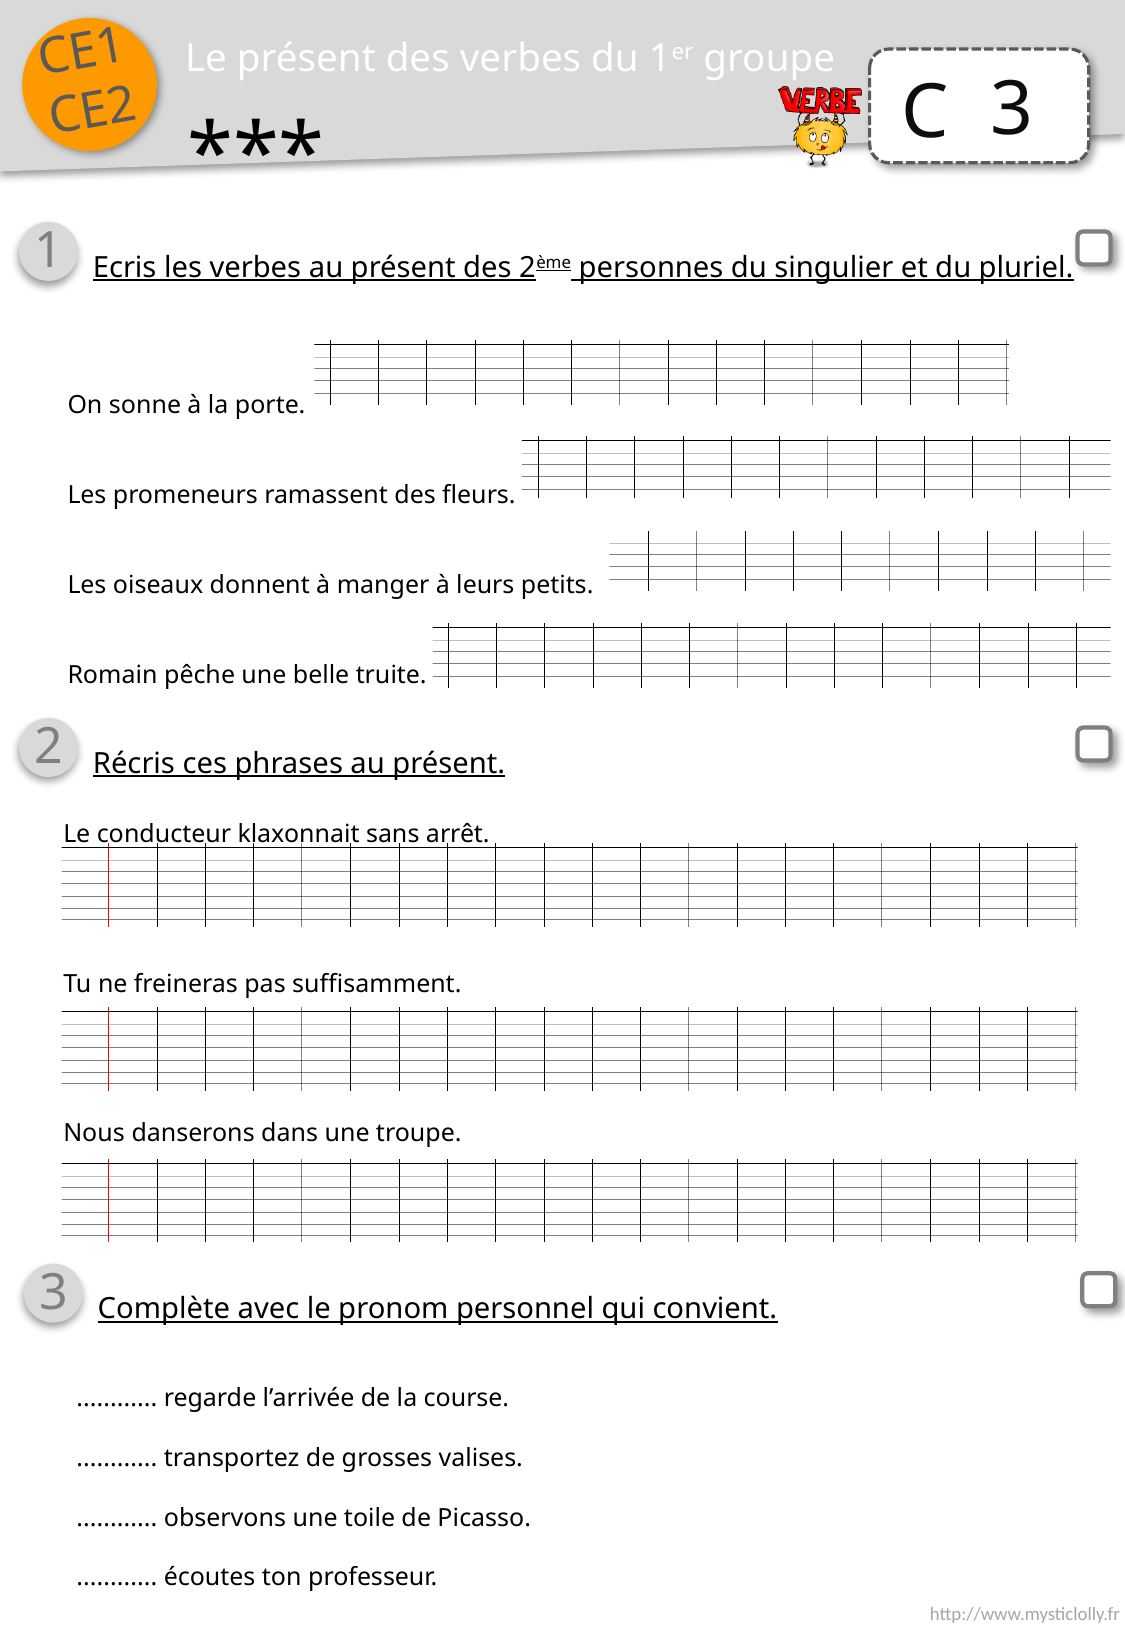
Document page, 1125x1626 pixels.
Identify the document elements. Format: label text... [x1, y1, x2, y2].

picture [609, 530, 1111, 591]
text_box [18, 209, 1111, 345]
picture [61, 843, 1078, 927]
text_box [18, 705, 1111, 788]
list Le présent des verbes du 1er groupe [170, 5, 870, 106]
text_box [23, 1251, 1116, 1334]
picture [314, 340, 1010, 405]
picture [61, 1158, 1078, 1242]
text_box ............ regarde l’arrivée de la course. ............ transportez de grosses valises. ............ observons une toile de Picasso. ............ écoutes ton professeur. [61, 1343, 1111, 1599]
list *** [172, 91, 362, 150]
picture [432, 623, 1111, 688]
picture [521, 436, 1111, 498]
list 3 [975, 52, 1113, 166]
picture [778, 106, 862, 172]
text_box Le conducteur klaxonnait sans arrêt. Tu ne freineras pas suffisamment. Nous danserons dans une troupe. [48, 796, 1094, 1155]
text_box On sonne à la porte. Les promeneurs ramassent des fleurs. Les oiseaux donnent à manger à leurs petits. Romain pêche une belle truite. [52, 353, 1099, 704]
picture [61, 1007, 1078, 1091]
